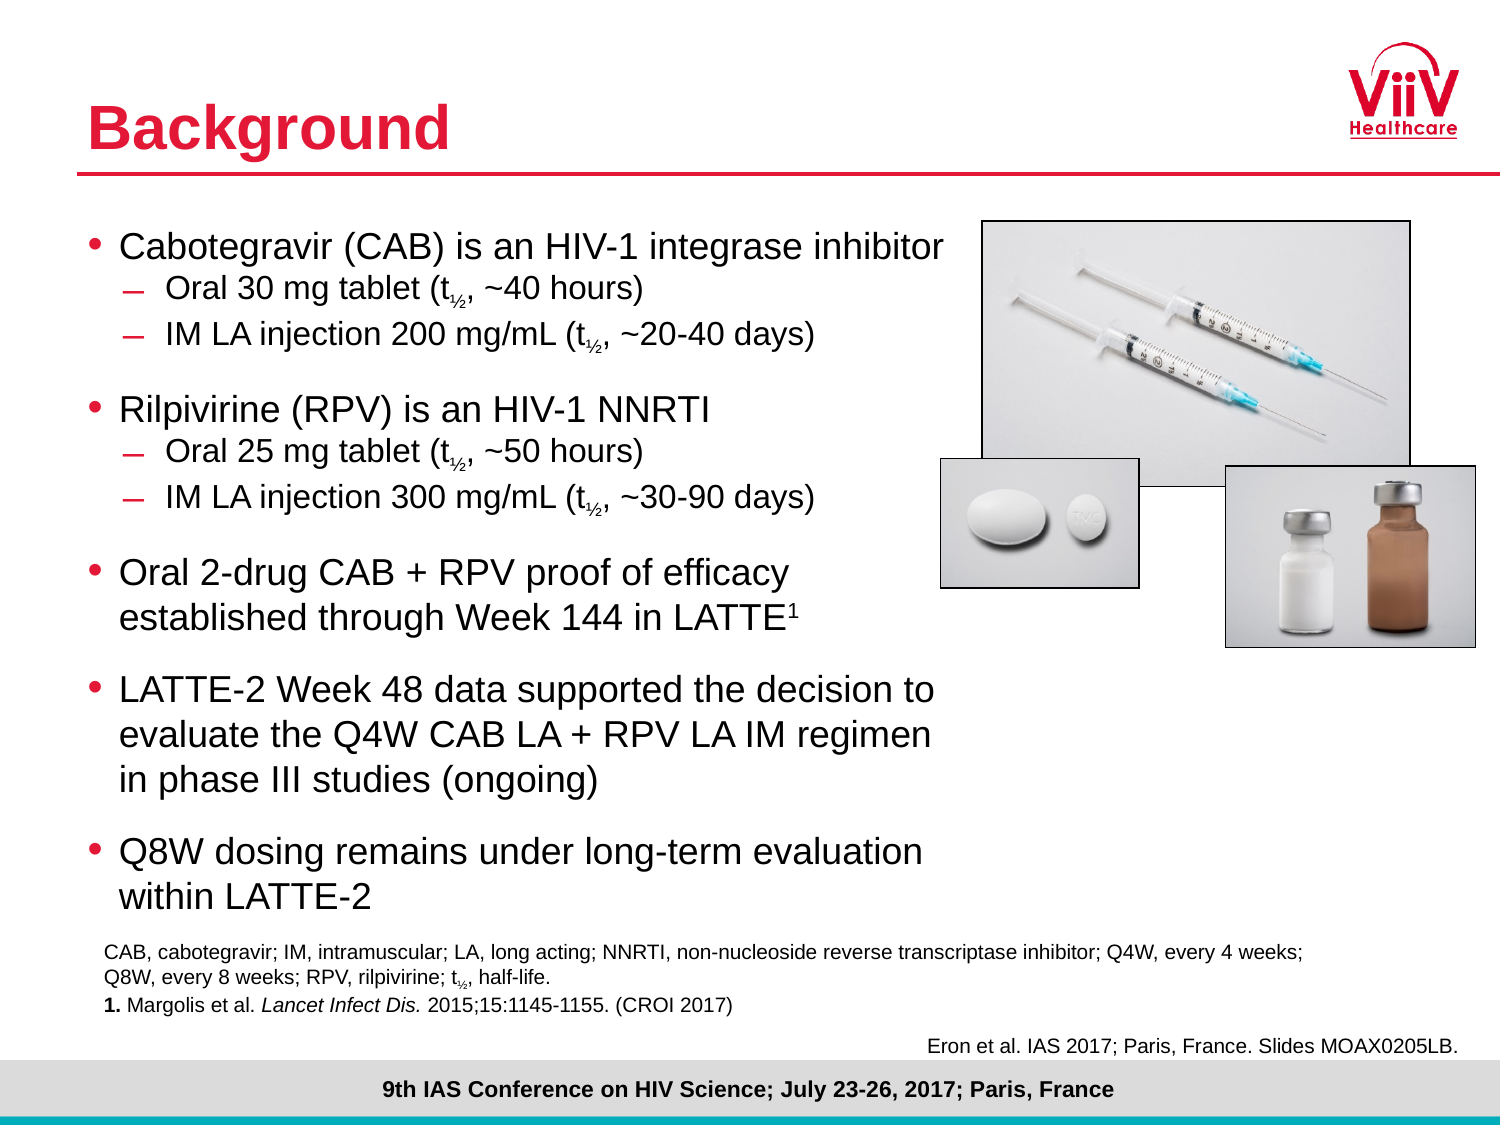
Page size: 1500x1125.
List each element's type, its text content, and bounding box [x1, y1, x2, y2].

title Background [87, 24, 1325, 163]
list Cabotegravir (CAB) is an HIV-1 integrase inhibitor Oral 30 mg tablet (t½, ~40 hours) IM LA injection 200 mg/mL (t½, ~20-40 days) Rilpivirine (RPV) is an HIV-1 NNRTI Oral 25 mg tablet (t½, ~50 hours) IM LA injection 300 mg/mL (t½, ~30-90 days) Oral 2-drug CAB + RPV proof of efficacy established through Week 144 in LATTE1 LATTE-2 Week 48 data supported the decision to evaluate the Q4W CAB LA + RPV LA IM regimen in phase III studies (ongoing) Q8W dosing remains under long-term evaluation within LATTE-2 [87, 221, 939, 524]
list Eron et al. IAS 2017; Paris, France. Slides MOAX0205LB. [87, 1032, 1459, 1063]
text_box CAB, cabotegravir; IM, intramuscular; LA, long acting; NNRTI, non-nucleoside reverse transcriptase inhibitor; Q4W, every 4 weeks; Q8W, every 8 weeks; RPV, rilpivirine; t½, half-life. 1. Margolis et al. Lancet Infect Dis. 2015;15:1145-1155. (CROI 2017) [89, 931, 1485, 1025]
picture [1348, 42, 1459, 139]
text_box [940, 221, 1476, 647]
